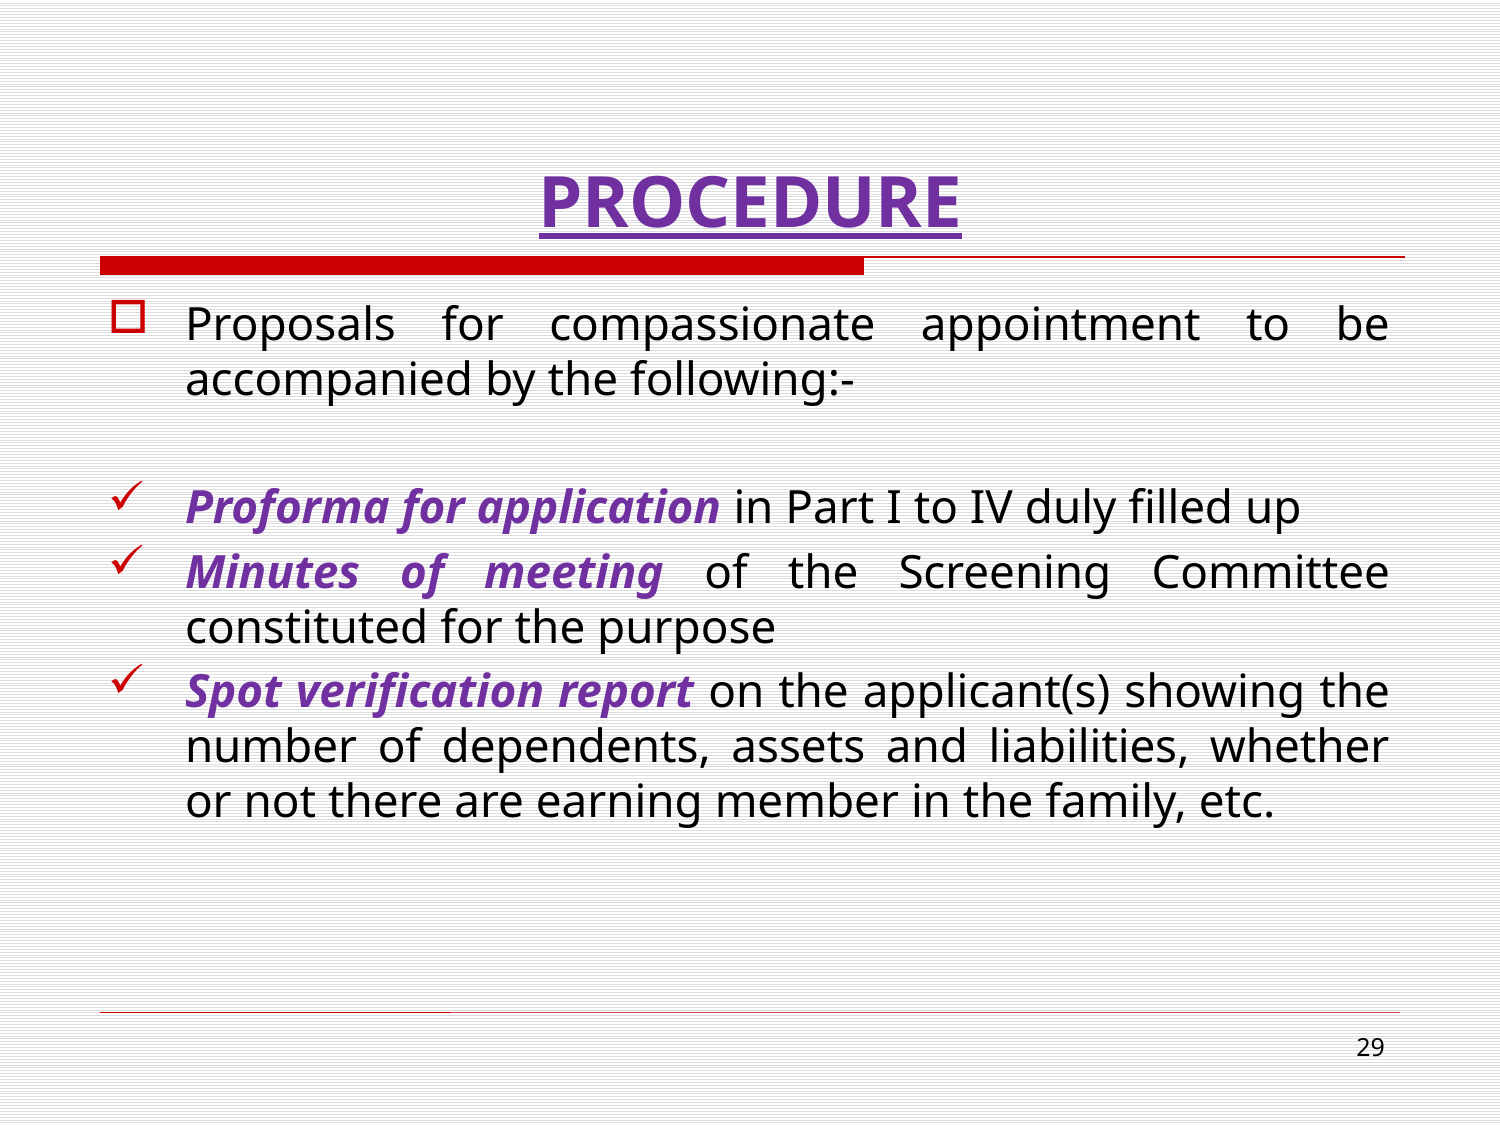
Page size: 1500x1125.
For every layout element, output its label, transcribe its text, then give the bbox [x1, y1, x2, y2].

list Proposals for compassionate appointment to be accompanied by the following:- Proforma for application in Part I to IV duly filled up Minutes of meeting of the Screening Committee constituted for the purpose Spot verification report on the applicant(s) showing the number of dependents, assets and liabilities, whether or not there are earning member in the family, etc. [92, 287, 1406, 988]
slide_number 29 [1074, 1024, 1401, 1103]
title PROCEDURE [93, 49, 1407, 250]
